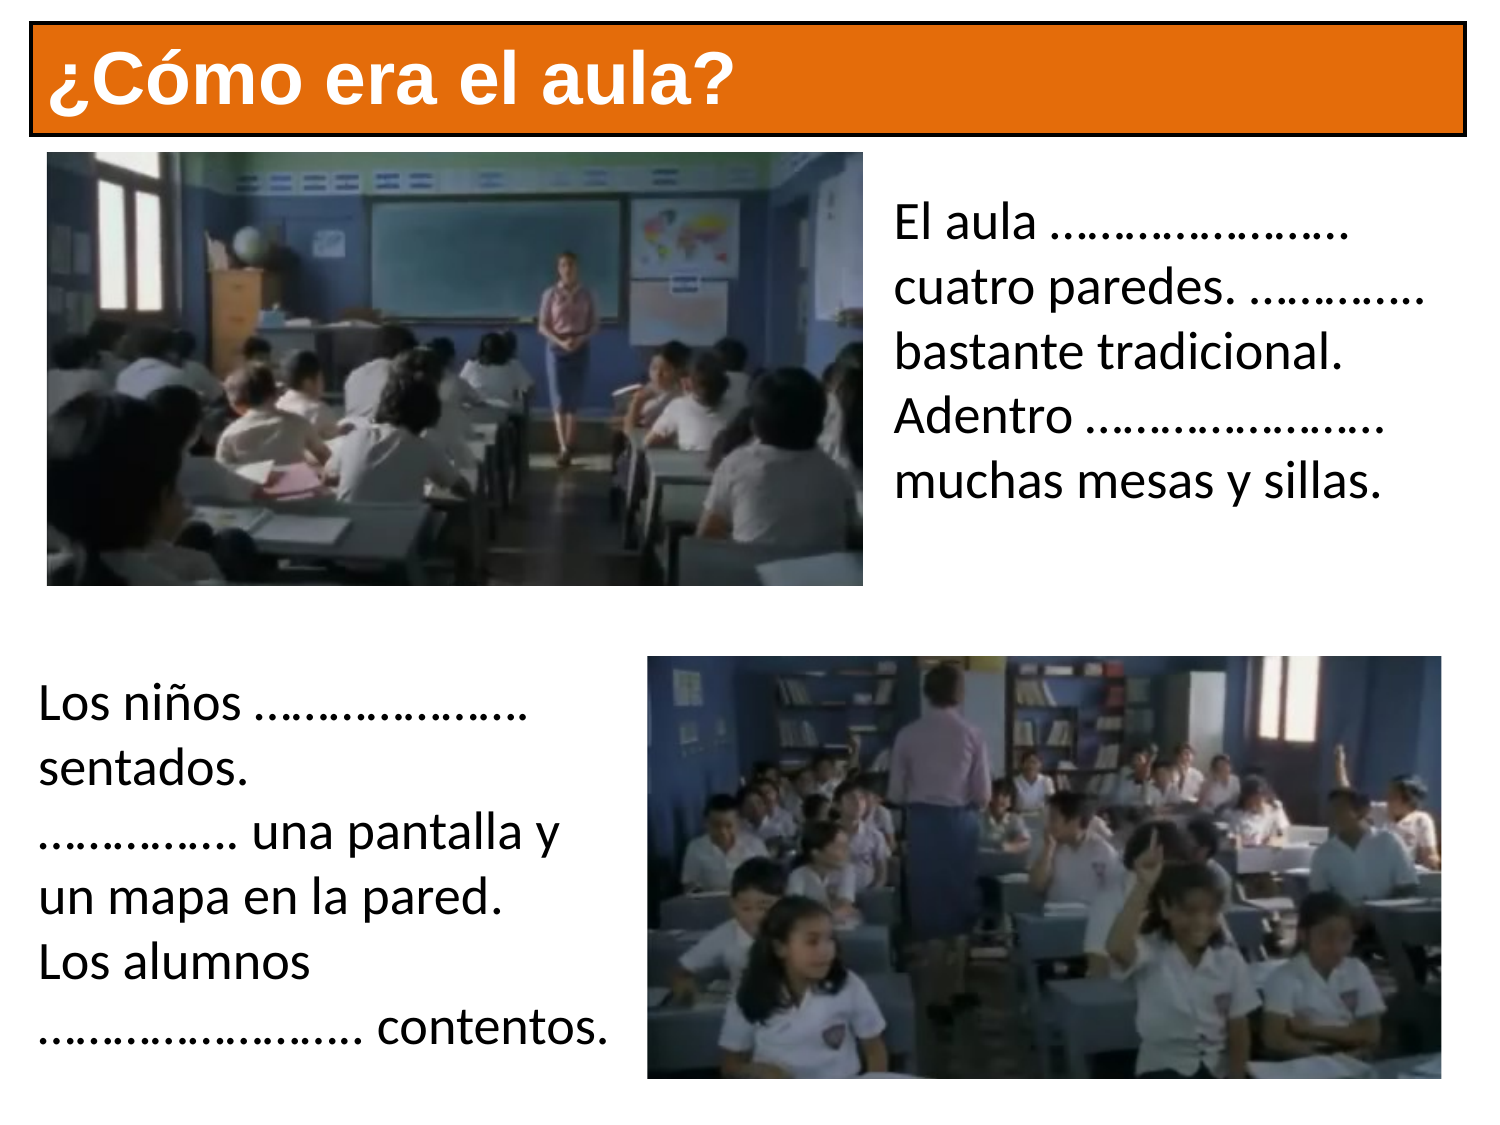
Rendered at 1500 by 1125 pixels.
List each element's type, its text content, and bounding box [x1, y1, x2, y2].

table_header ¿Cómo era el aula? [33, 25, 1463, 133]
text_box El aula …………………… cuatro paredes. ………….. bastante tradicional. Adentro …………………… muchas mesas y sillas. [878, 177, 1489, 518]
picture [647, 655, 1442, 1079]
picture [46, 152, 864, 587]
text_box Los niños …………………. sentados. ……………. una pantalla y un mapa en la pared. Los alumnos …………………….. contentos. [23, 658, 633, 1063]
